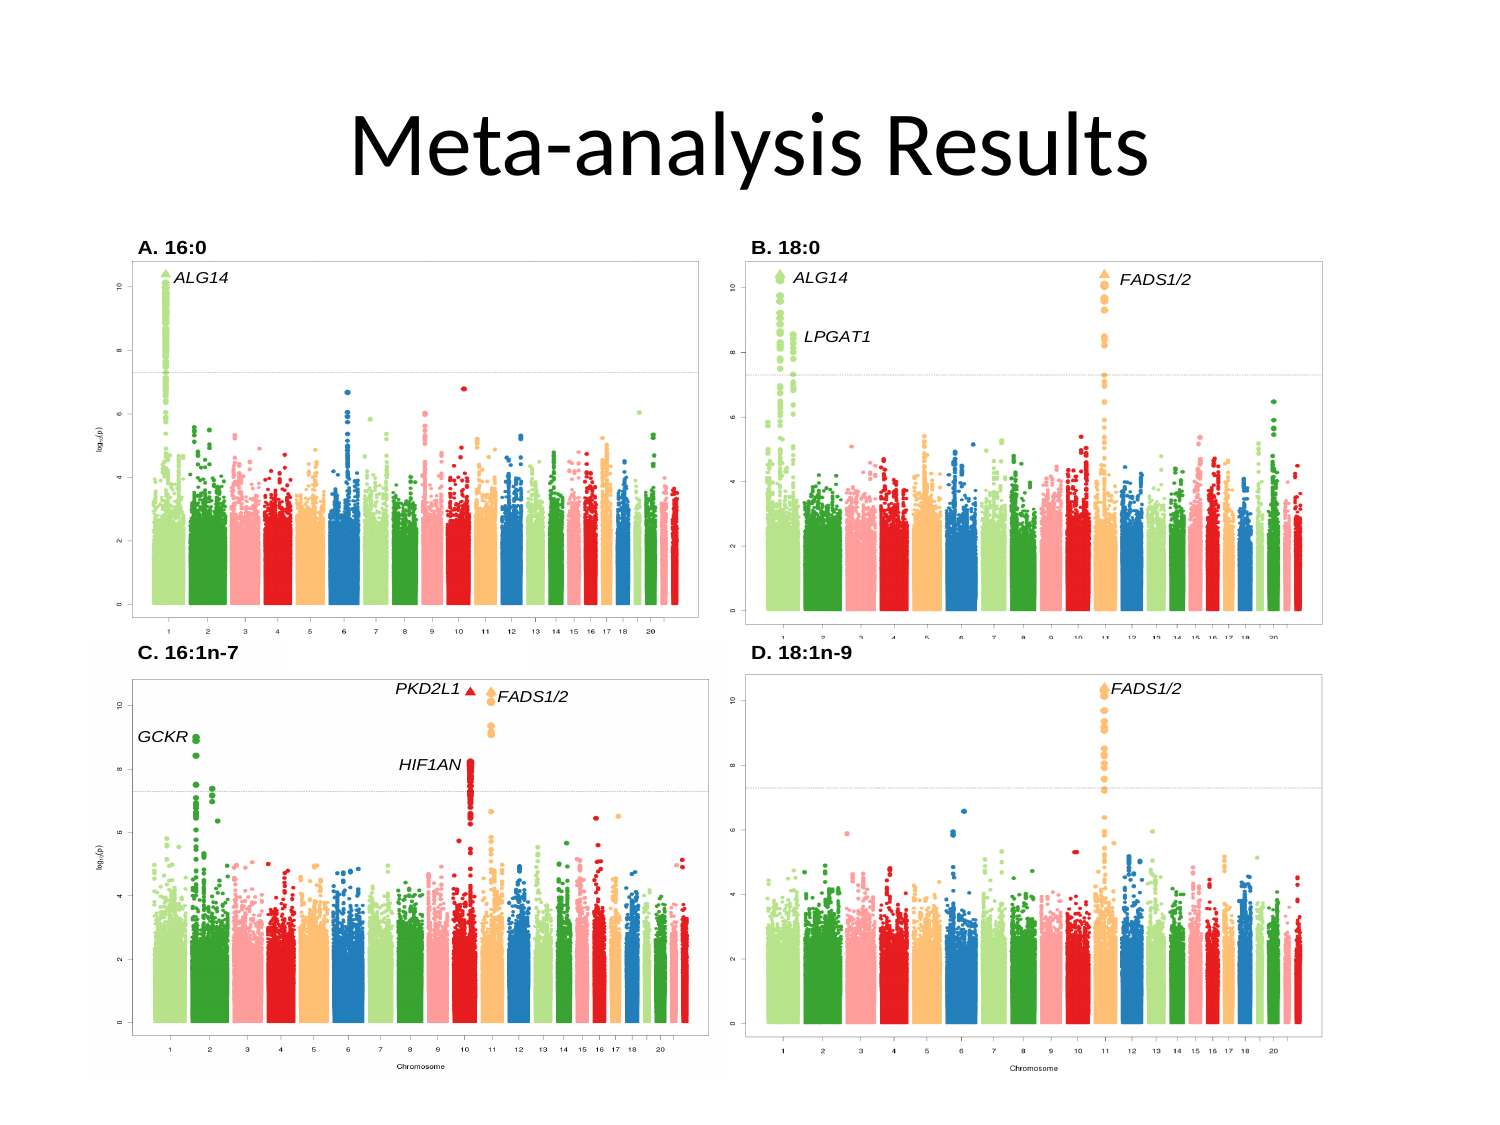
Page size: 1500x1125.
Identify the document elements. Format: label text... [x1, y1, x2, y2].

title Meta-analysis Results [75, 45, 1425, 233]
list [93, 225, 1344, 1083]
